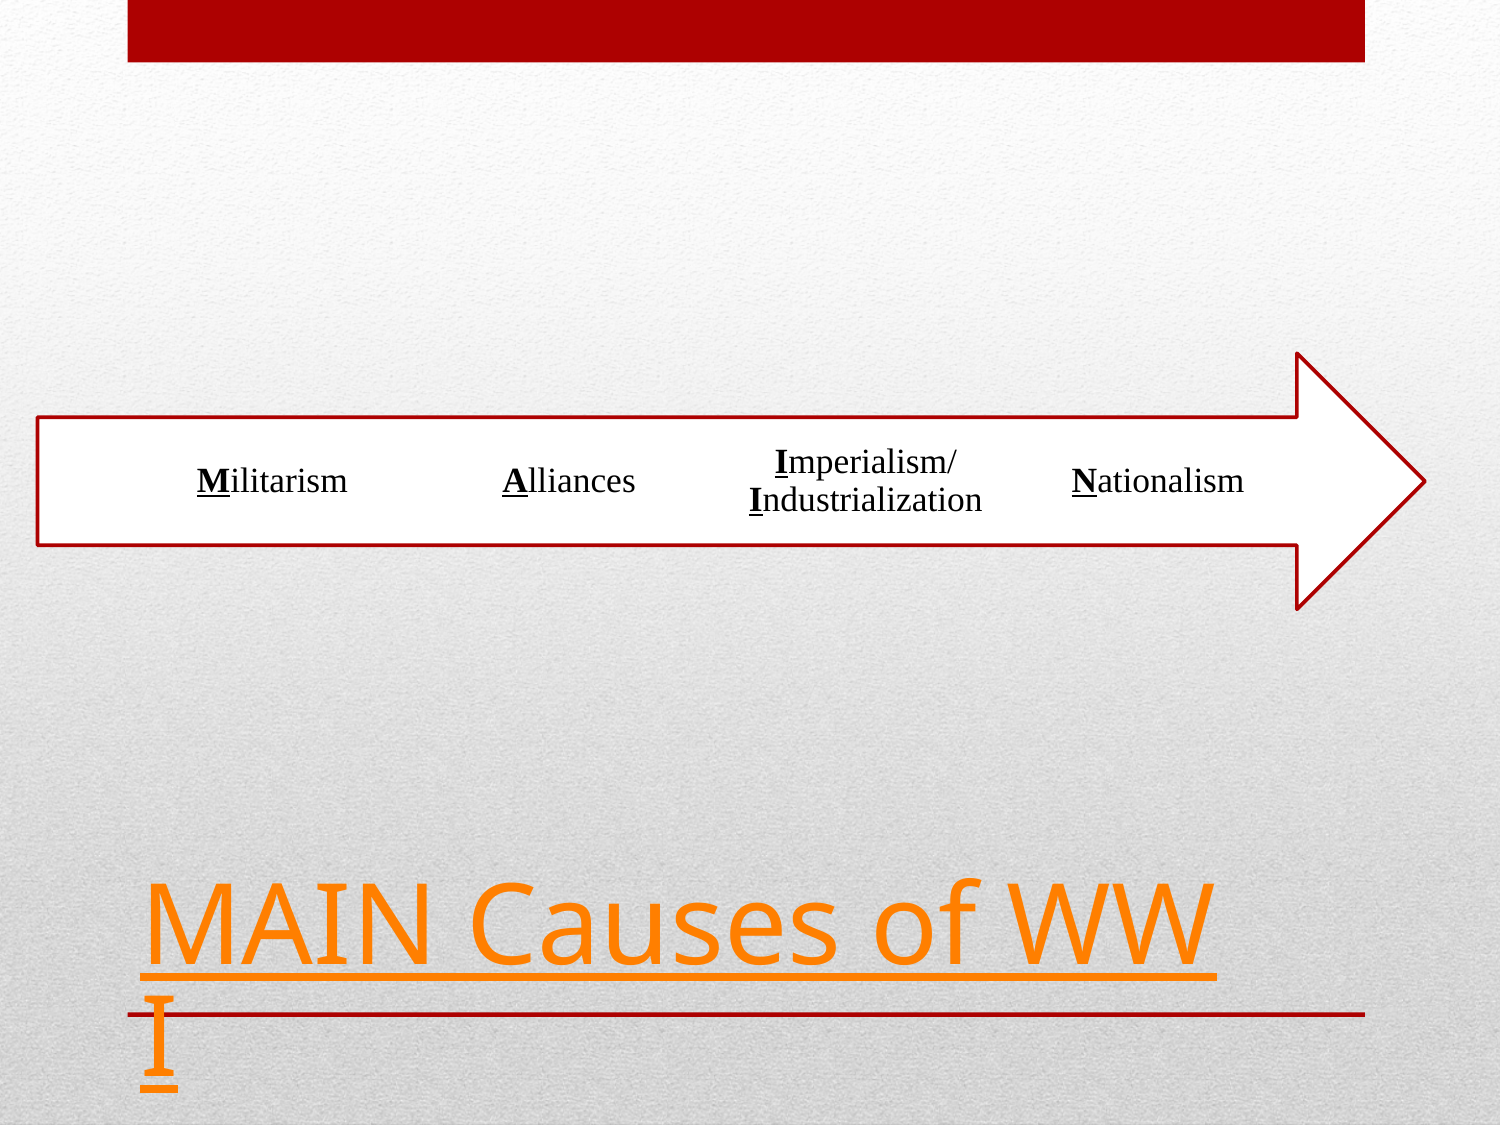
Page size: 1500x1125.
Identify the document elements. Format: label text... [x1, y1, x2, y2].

title MAIN Causes of WWI [125, 899, 1238, 1013]
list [36, 74, 1426, 889]
